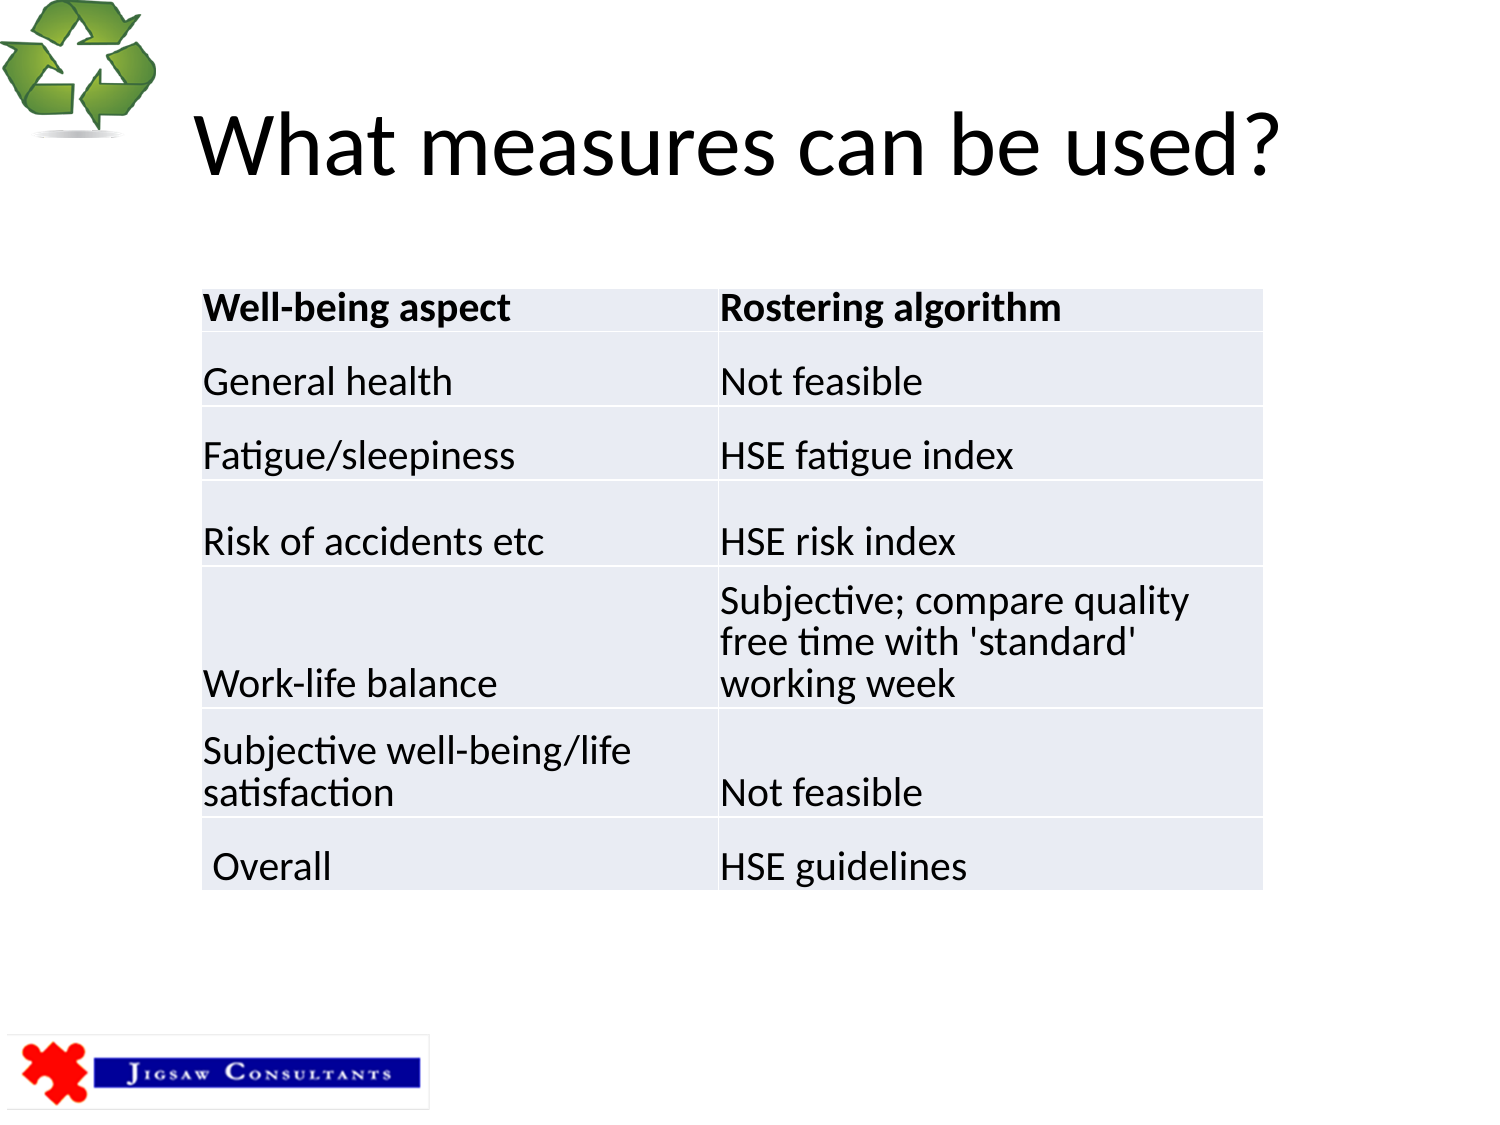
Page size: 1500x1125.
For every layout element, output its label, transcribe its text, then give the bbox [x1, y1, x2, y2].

table_cell HSE risk index [719, 481, 1263, 565]
table_cell Risk of accidents etc [202, 481, 718, 565]
table_cell Work-life balance [202, 567, 718, 707]
table_header Rostering algorithm [719, 289, 1263, 331]
table_cell HSE fatigue index [719, 407, 1263, 479]
table_cell Subjective well-being/life satisfaction [202, 709, 718, 816]
table_cell Not feasible [719, 709, 1263, 816]
picture [0, 0, 156, 138]
table_header Well-being aspect [202, 289, 718, 331]
picture [6, 1034, 430, 1110]
title What measures can be used? [75, 45, 1425, 233]
table_cell General health [202, 332, 718, 405]
table_cell Not feasible [719, 332, 1263, 405]
table_cell Overall [202, 818, 718, 890]
table_cell HSE guidelines [719, 818, 1263, 890]
table_cell Fatigue/sleepiness [202, 407, 718, 479]
table_cell Subjective; compare quality free time with 'standard' working week [719, 567, 1263, 707]
